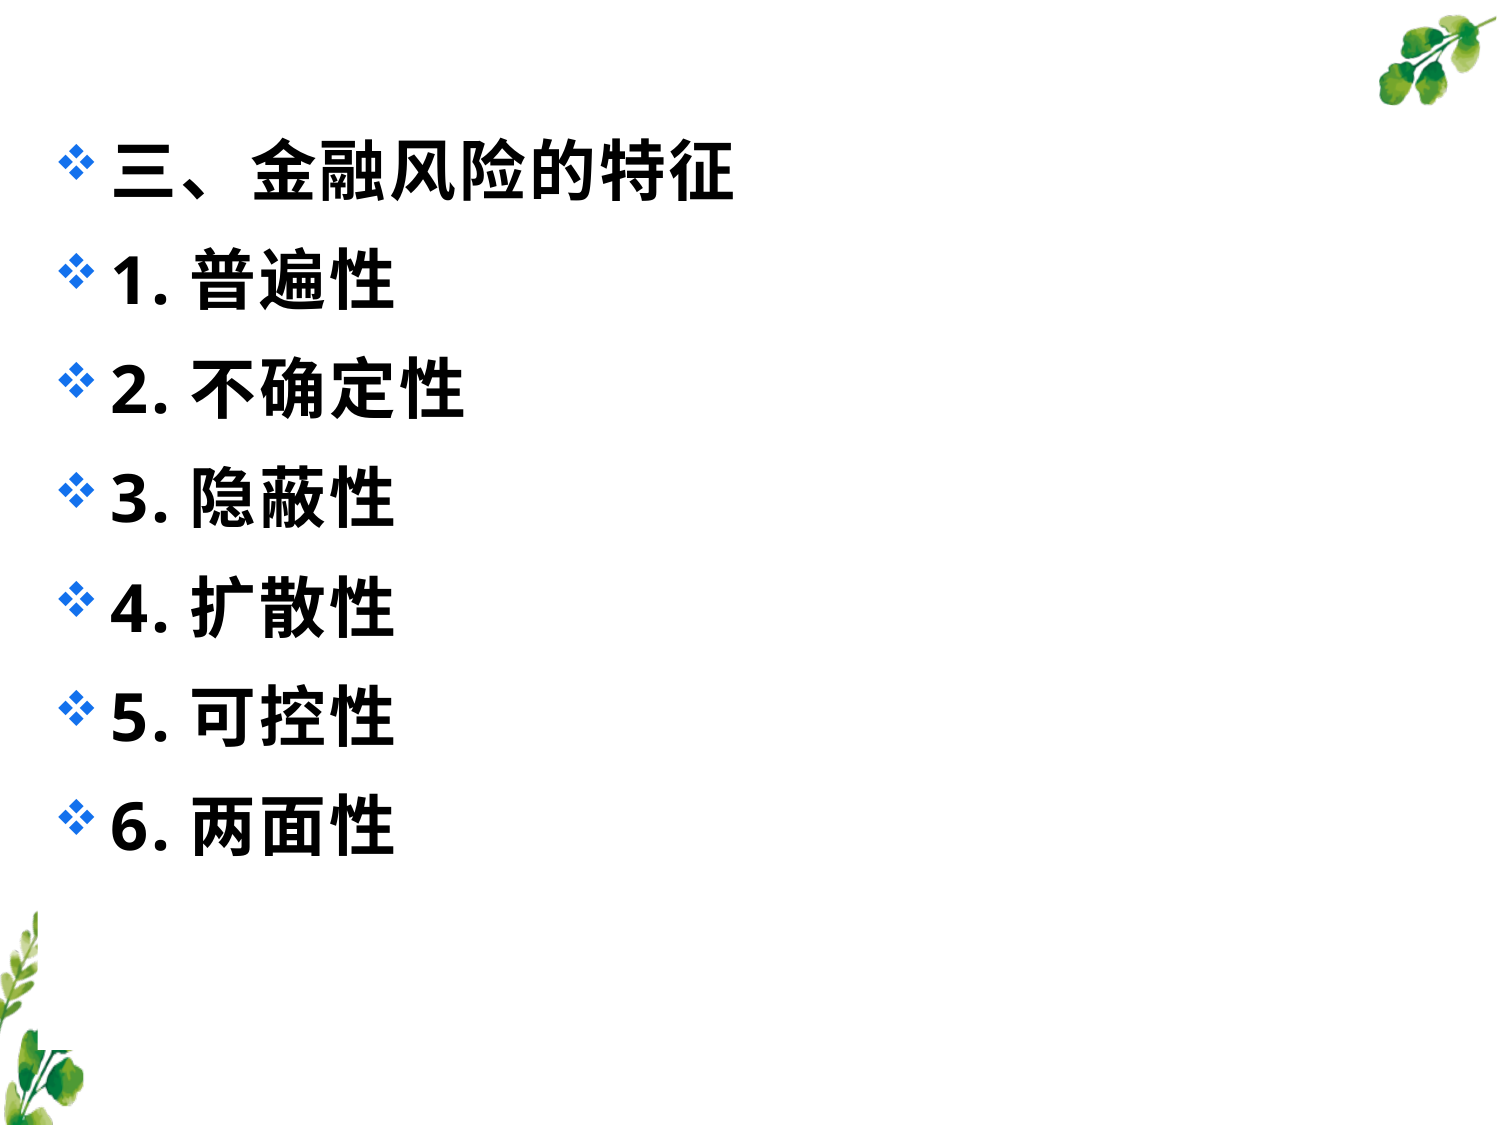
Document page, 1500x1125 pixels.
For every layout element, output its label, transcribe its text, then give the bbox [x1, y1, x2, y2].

picture [1374, 0, 1500, 116]
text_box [0, 801, 88, 1125]
list 三、金融风险的特征 1.普遍性 2.不确定性 3.隐蔽性 4.扩散性 5.可控性 6.两面性 [37, 112, 1439, 1051]
